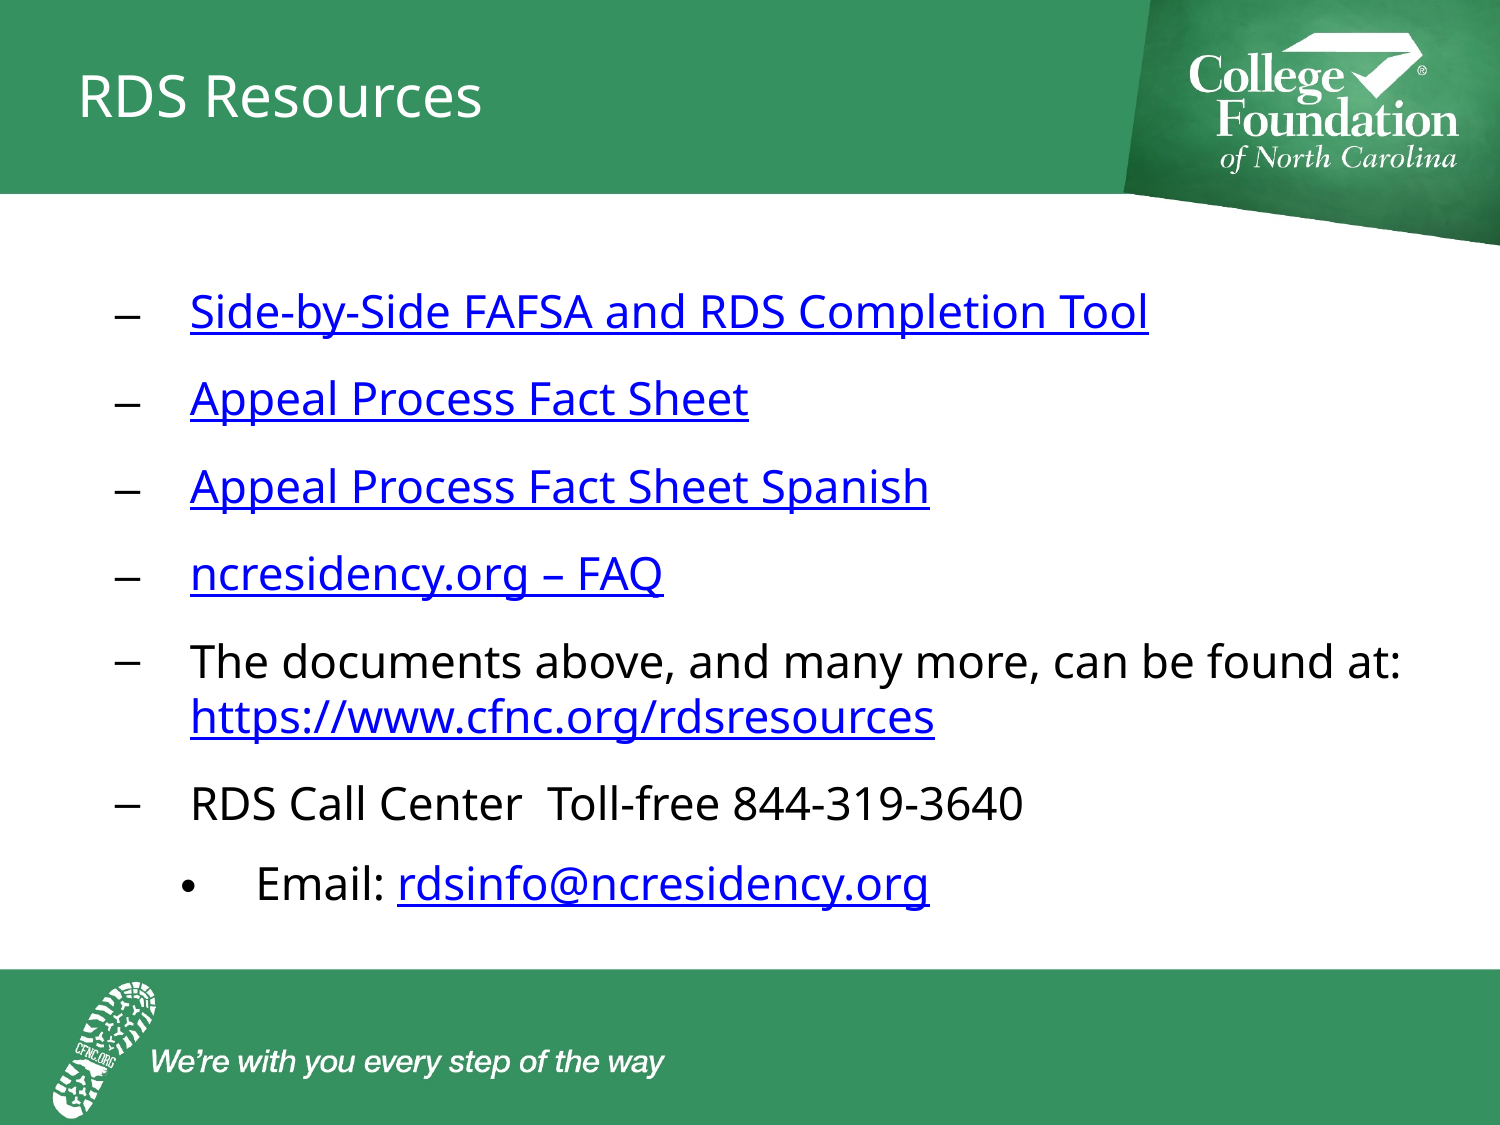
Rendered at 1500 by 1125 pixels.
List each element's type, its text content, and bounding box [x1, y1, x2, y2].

list Side-by-Side FAFSA and RDS Completion Tool Appeal Process Fact Sheet Appeal Process Fact Sheet Spanish ncresidency.org – FAQ The documents above, and many more, can be found at: https://www.cfnc.org/rdsresources RDS Call Center Toll-free 844-319-3640 Email: rdsinfo@ncresidency.org [99, 275, 1450, 1018]
title RDS Resources [62, 0, 1413, 189]
picture [0, 0, 1500, 1125]
